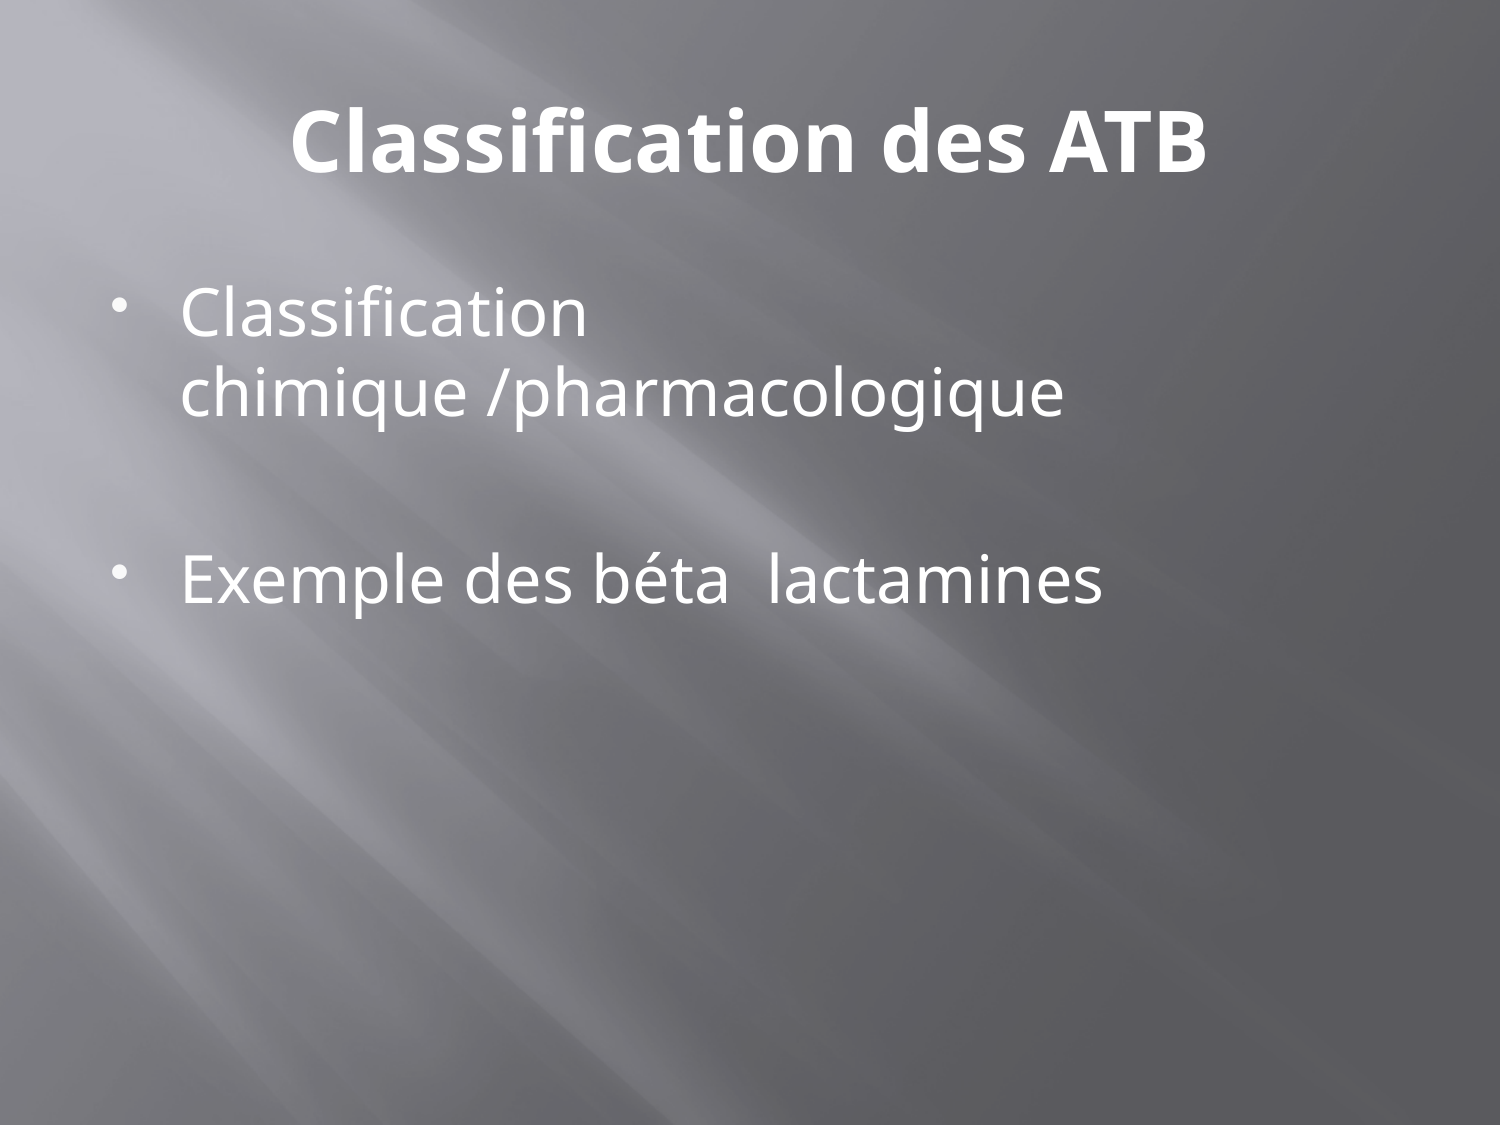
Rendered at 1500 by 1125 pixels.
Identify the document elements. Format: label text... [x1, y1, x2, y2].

list Classification chimique /pharmacologique Exemple des béta lactamines [75, 262, 1425, 1035]
title Classification des ATB [75, 45, 1425, 233]
